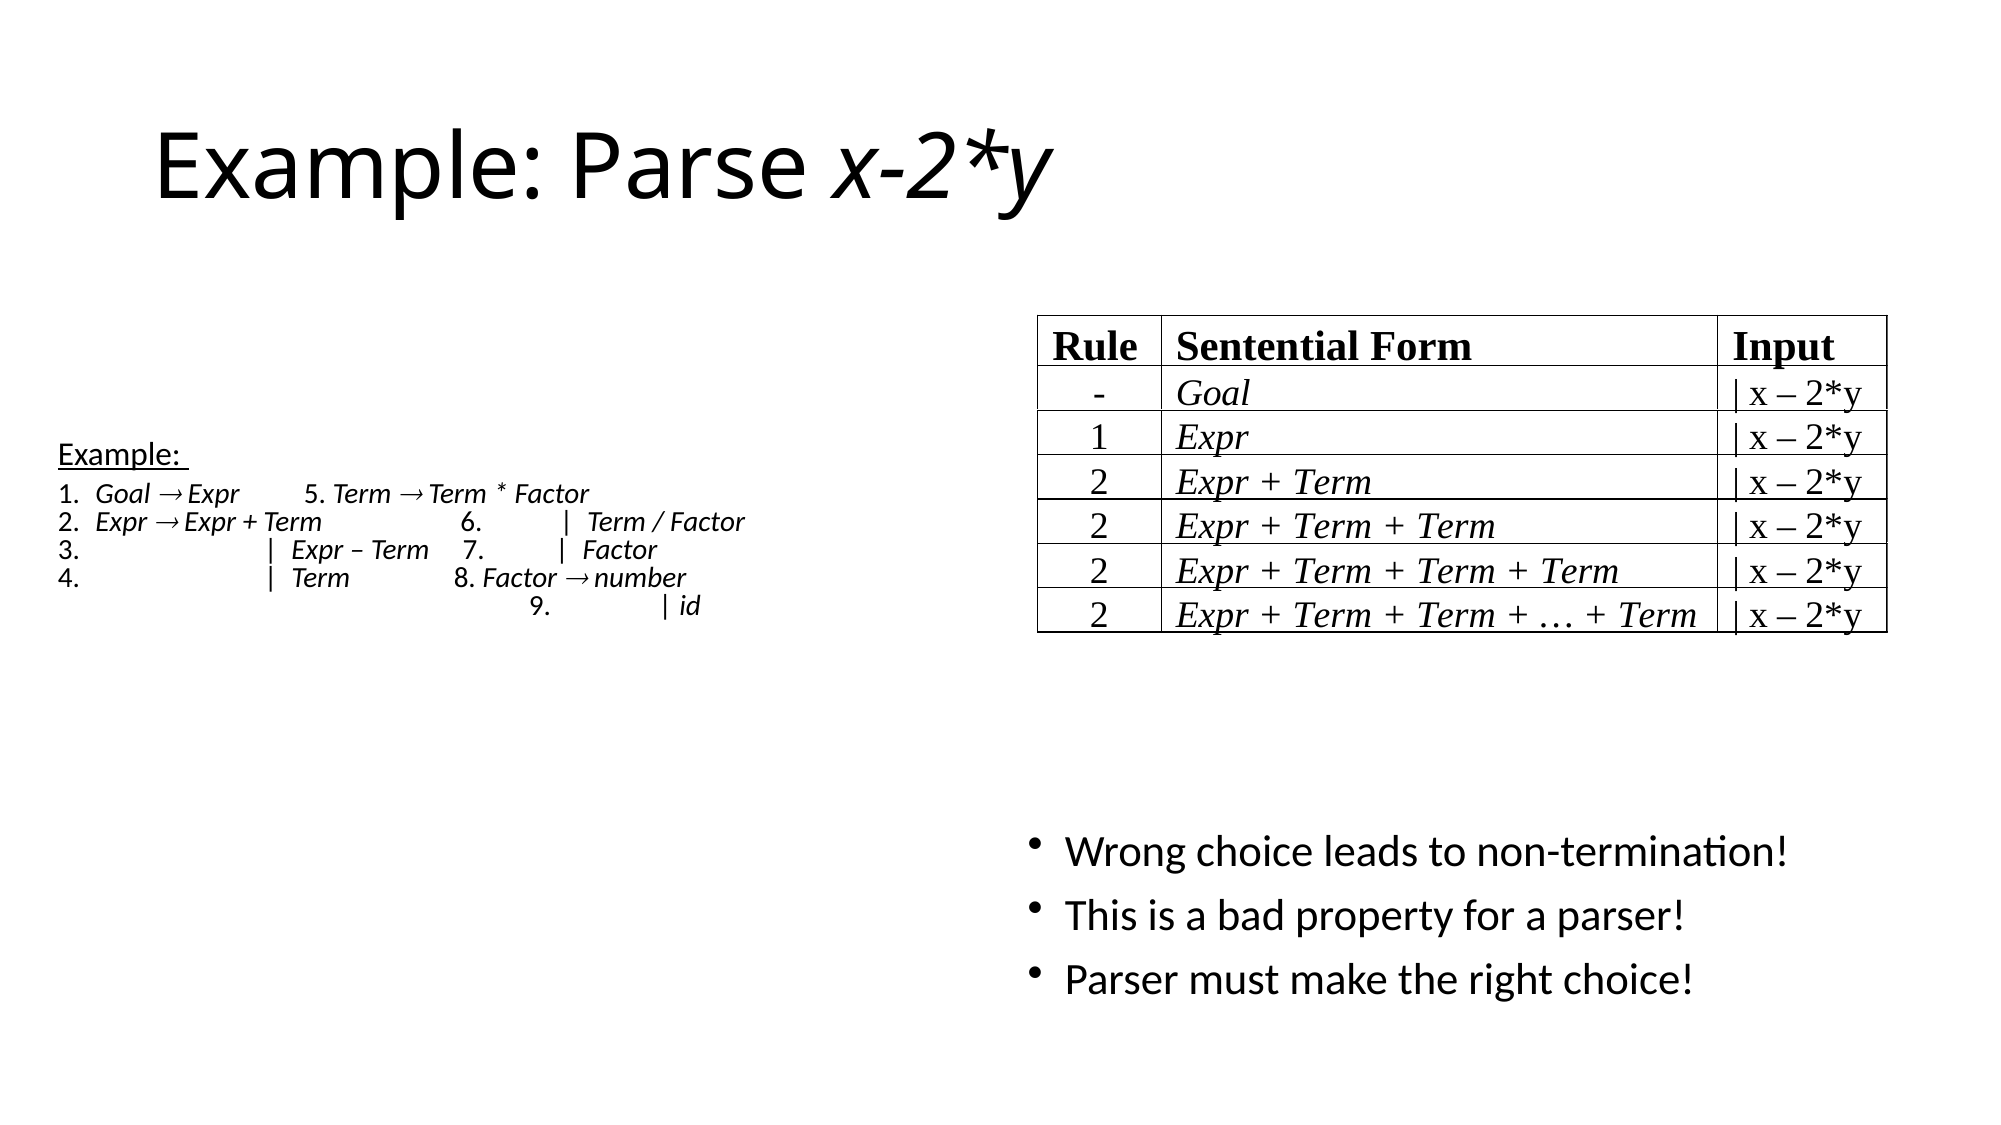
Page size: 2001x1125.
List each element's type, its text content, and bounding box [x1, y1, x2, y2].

list Wrong choice leads to non-termination! This is a bad property for a parser! Parser must make the right choice! [1012, 633, 1863, 1014]
list Wrong choice leads to non-termination! This is a bad property for a parser! Parser must make the right choice! [1012, 299, 1863, 428]
list Example: 1. Goal  Expr 5. Term  Term * Factor 2. Expr  Expr + Term 6. | Term / Factor 3. | Expr – Term 7. | Factor 4. | Term 8. Factor  number 9. | id [42, 428, 1037, 633]
title Example: Parse x-2*y [137, 59, 1863, 278]
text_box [1037, 314, 1888, 678]
